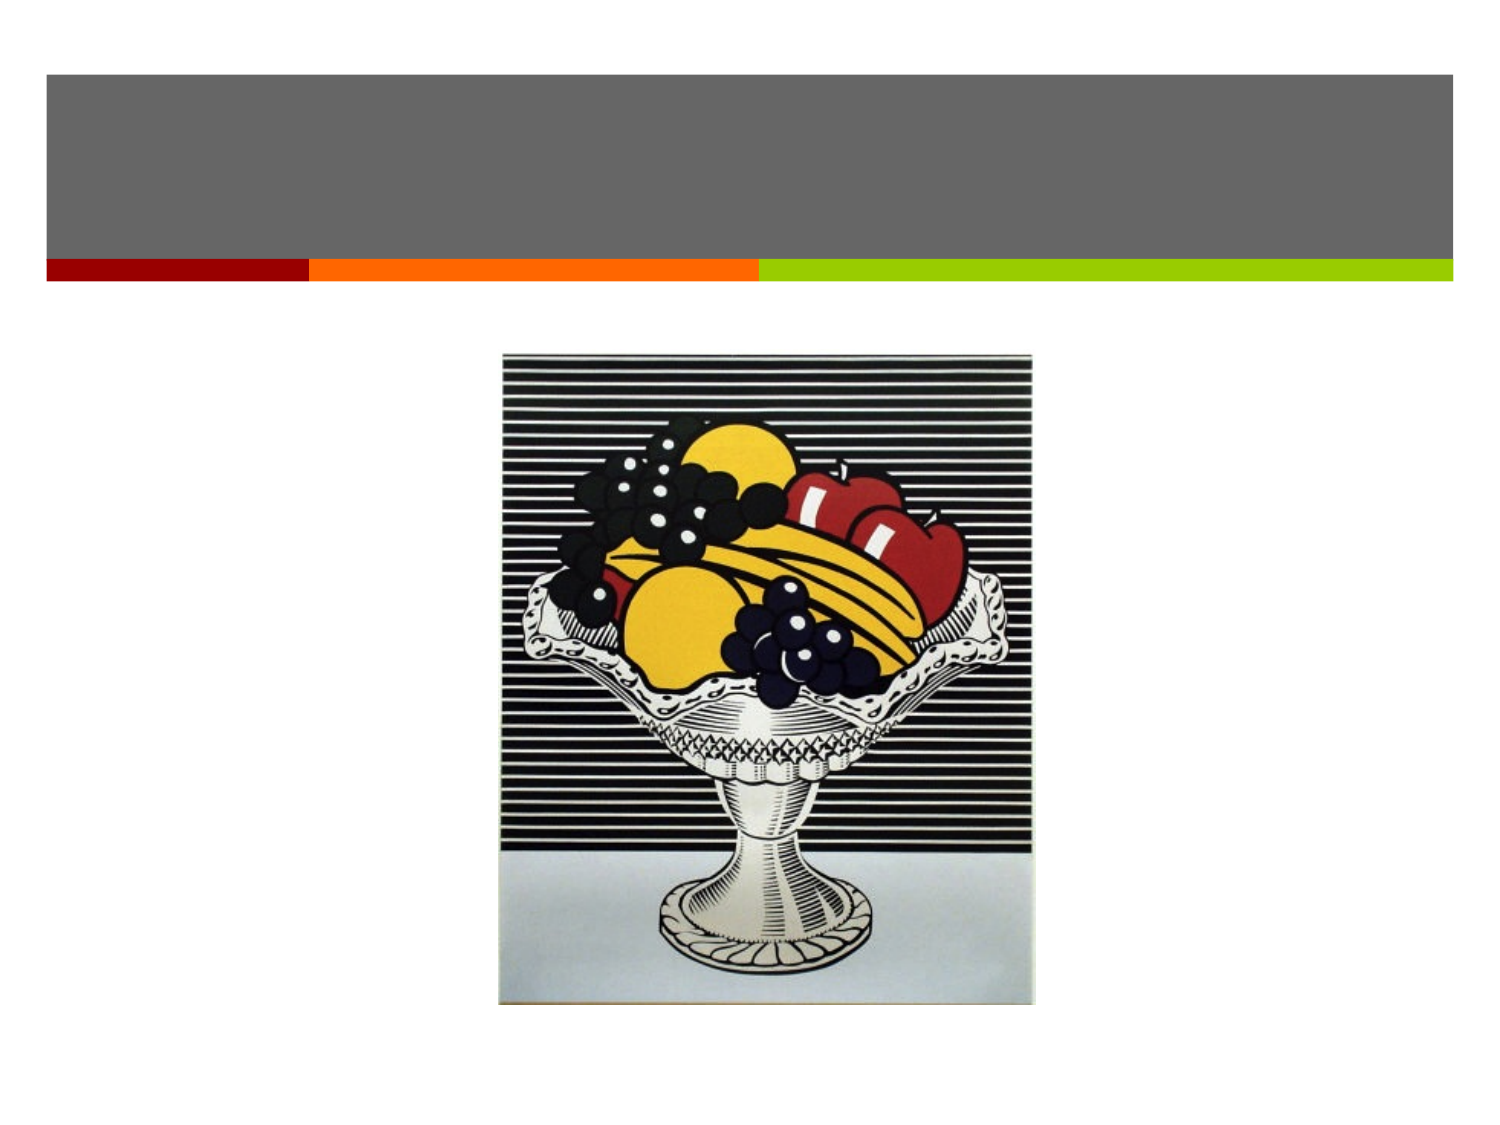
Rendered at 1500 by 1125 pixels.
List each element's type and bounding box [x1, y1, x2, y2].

list [186, 349, 1348, 1006]
